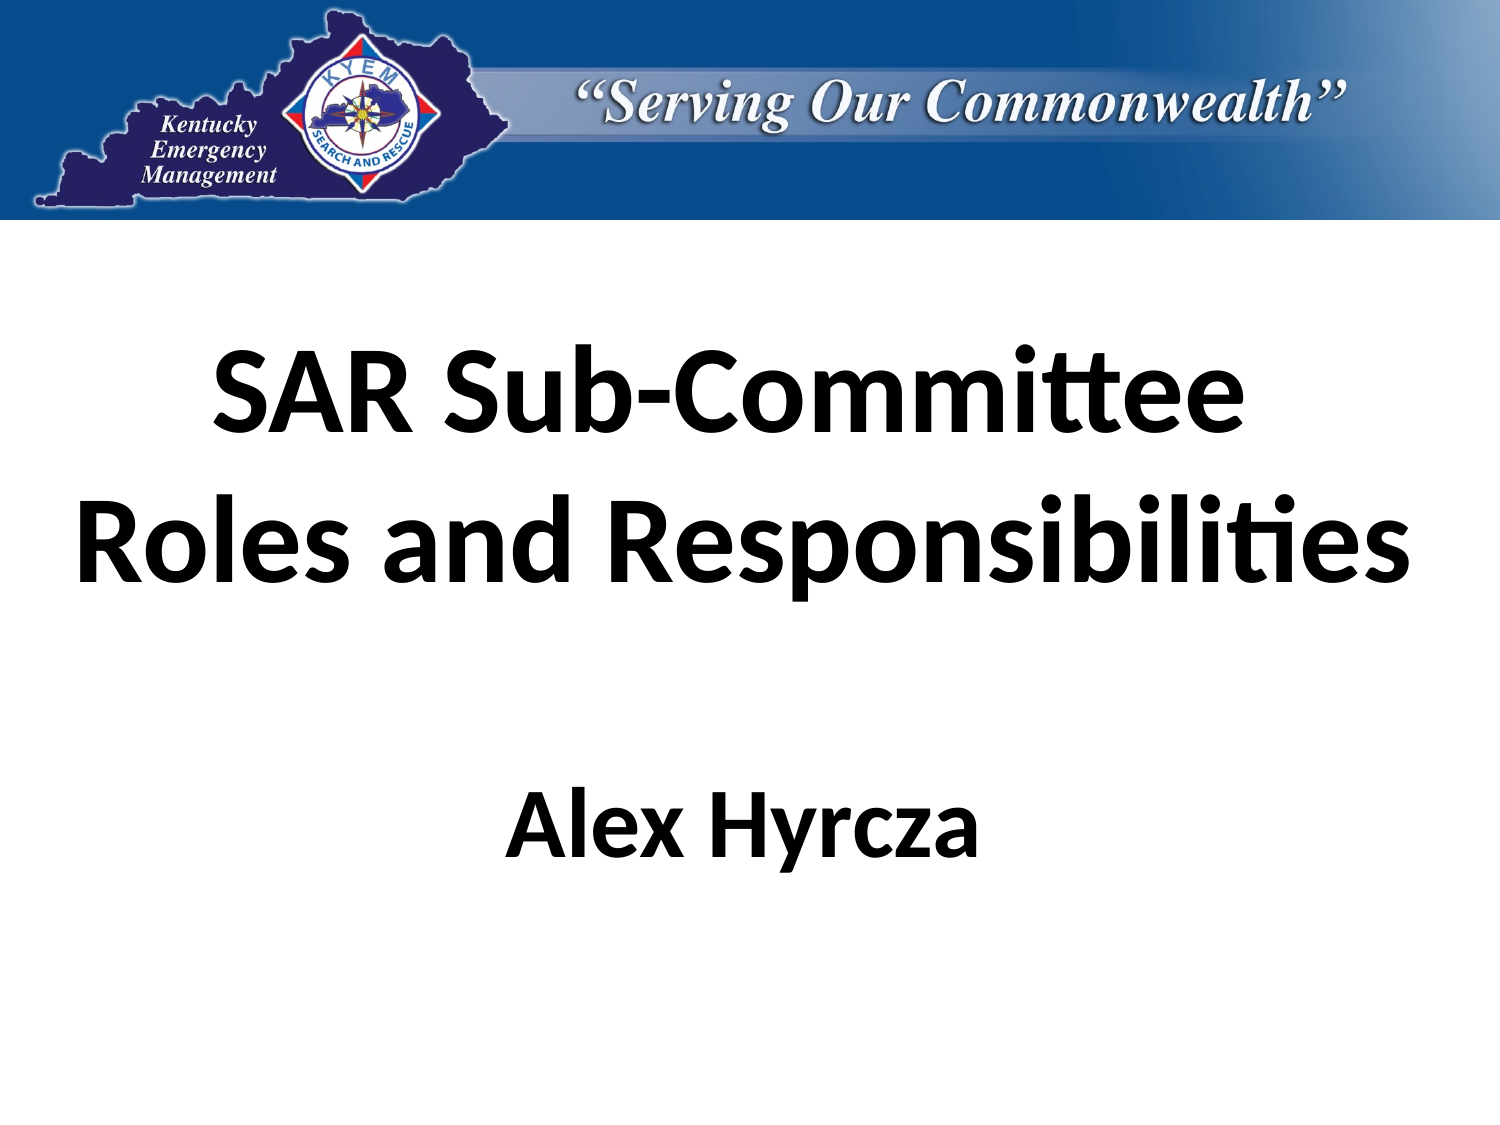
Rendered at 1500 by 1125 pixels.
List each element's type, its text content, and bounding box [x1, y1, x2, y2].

text_box SAR Sub-Committee Roles and Responsibilities Alex Hyrcza [50, 299, 1438, 1125]
text_box [62, 324, 1450, 520]
picture [0, 0, 1500, 220]
